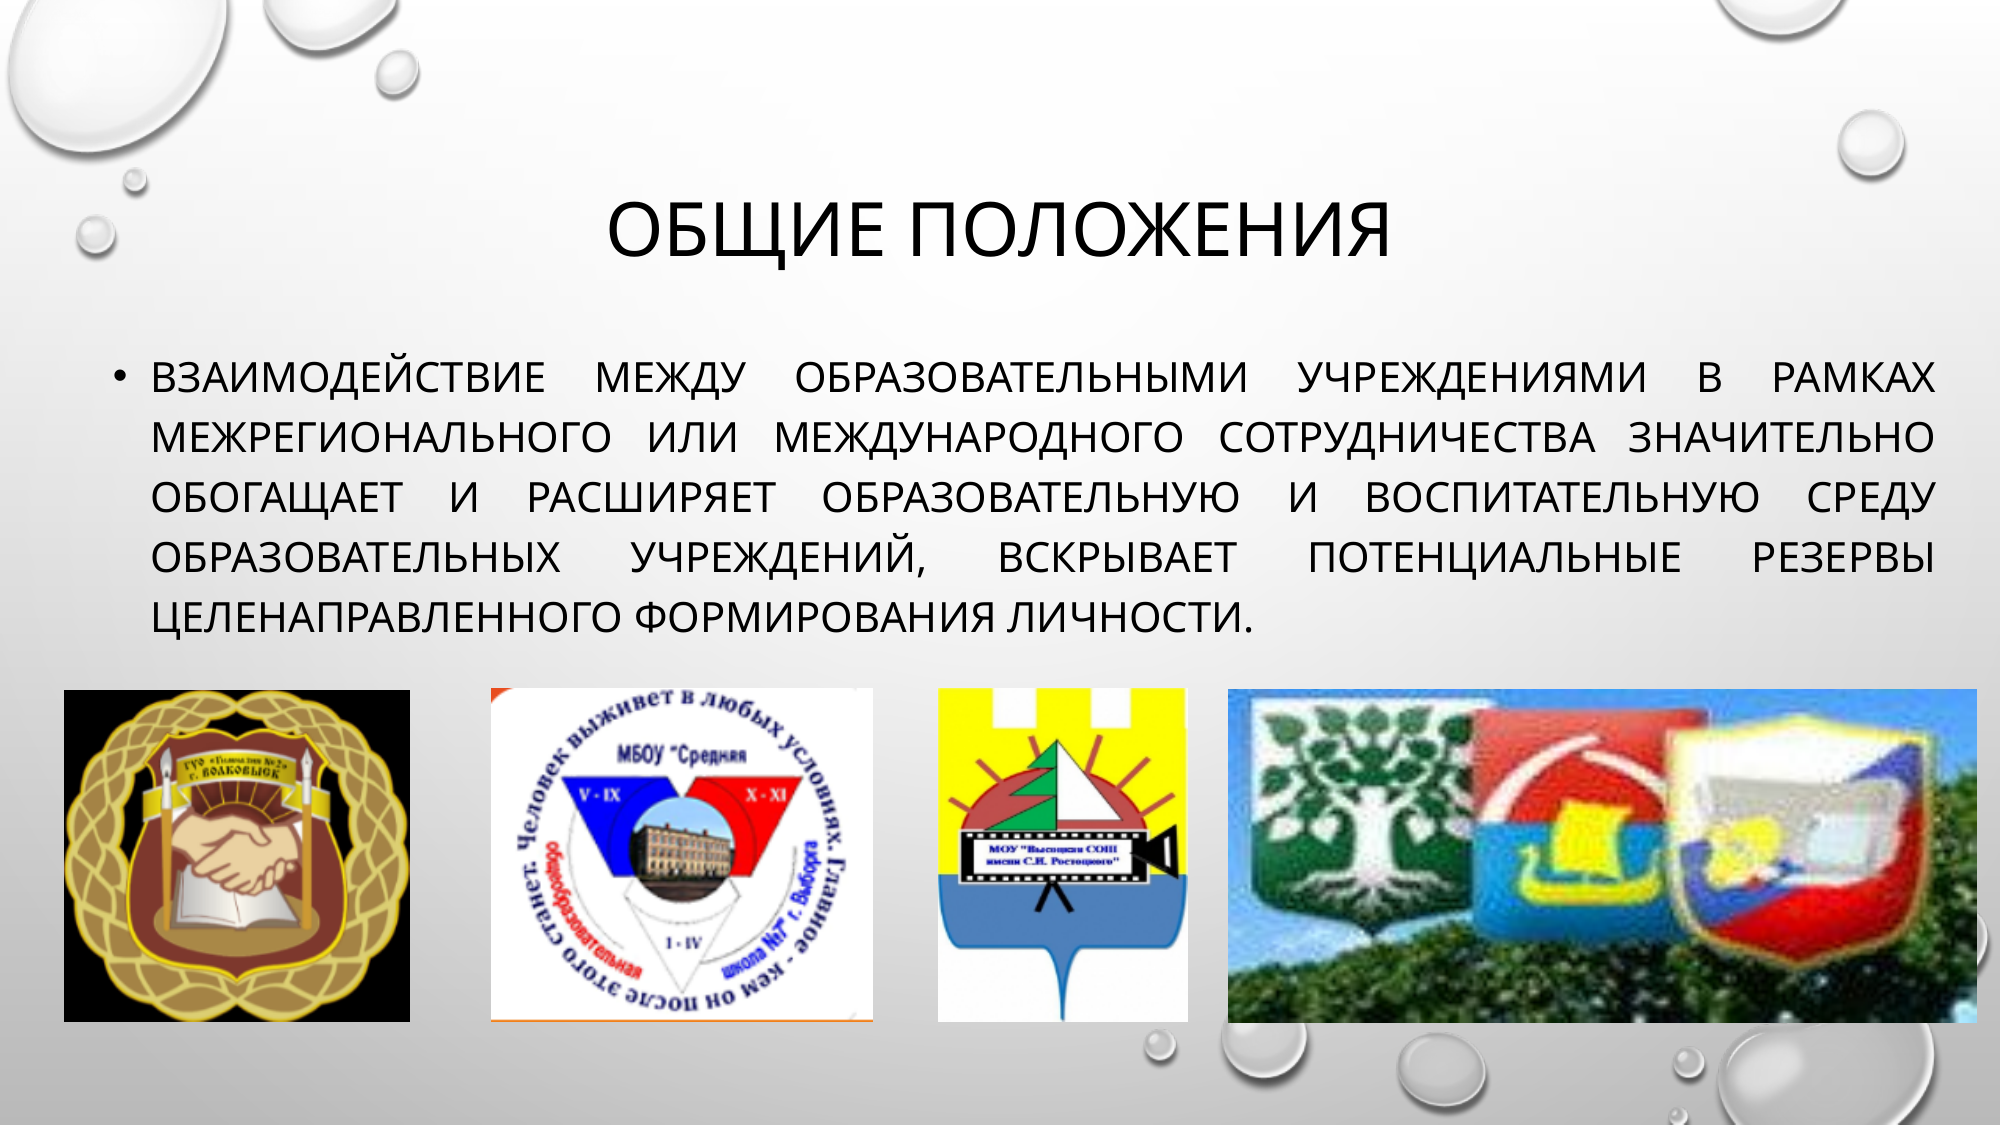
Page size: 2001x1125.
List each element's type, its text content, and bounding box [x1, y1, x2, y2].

title Общие положения [149, 101, 1851, 333]
picture [0, 0, 2000, 1125]
list Взаимодействие между образовательными учреждениями в рамках межрегионального или международного сотрудничества значительно обогащает и расширяет образовательную и воспитательную среду образовательных учреждений, вскрывает потенциальные резервы целенаправленного формирования личности. [97, 333, 1952, 665]
